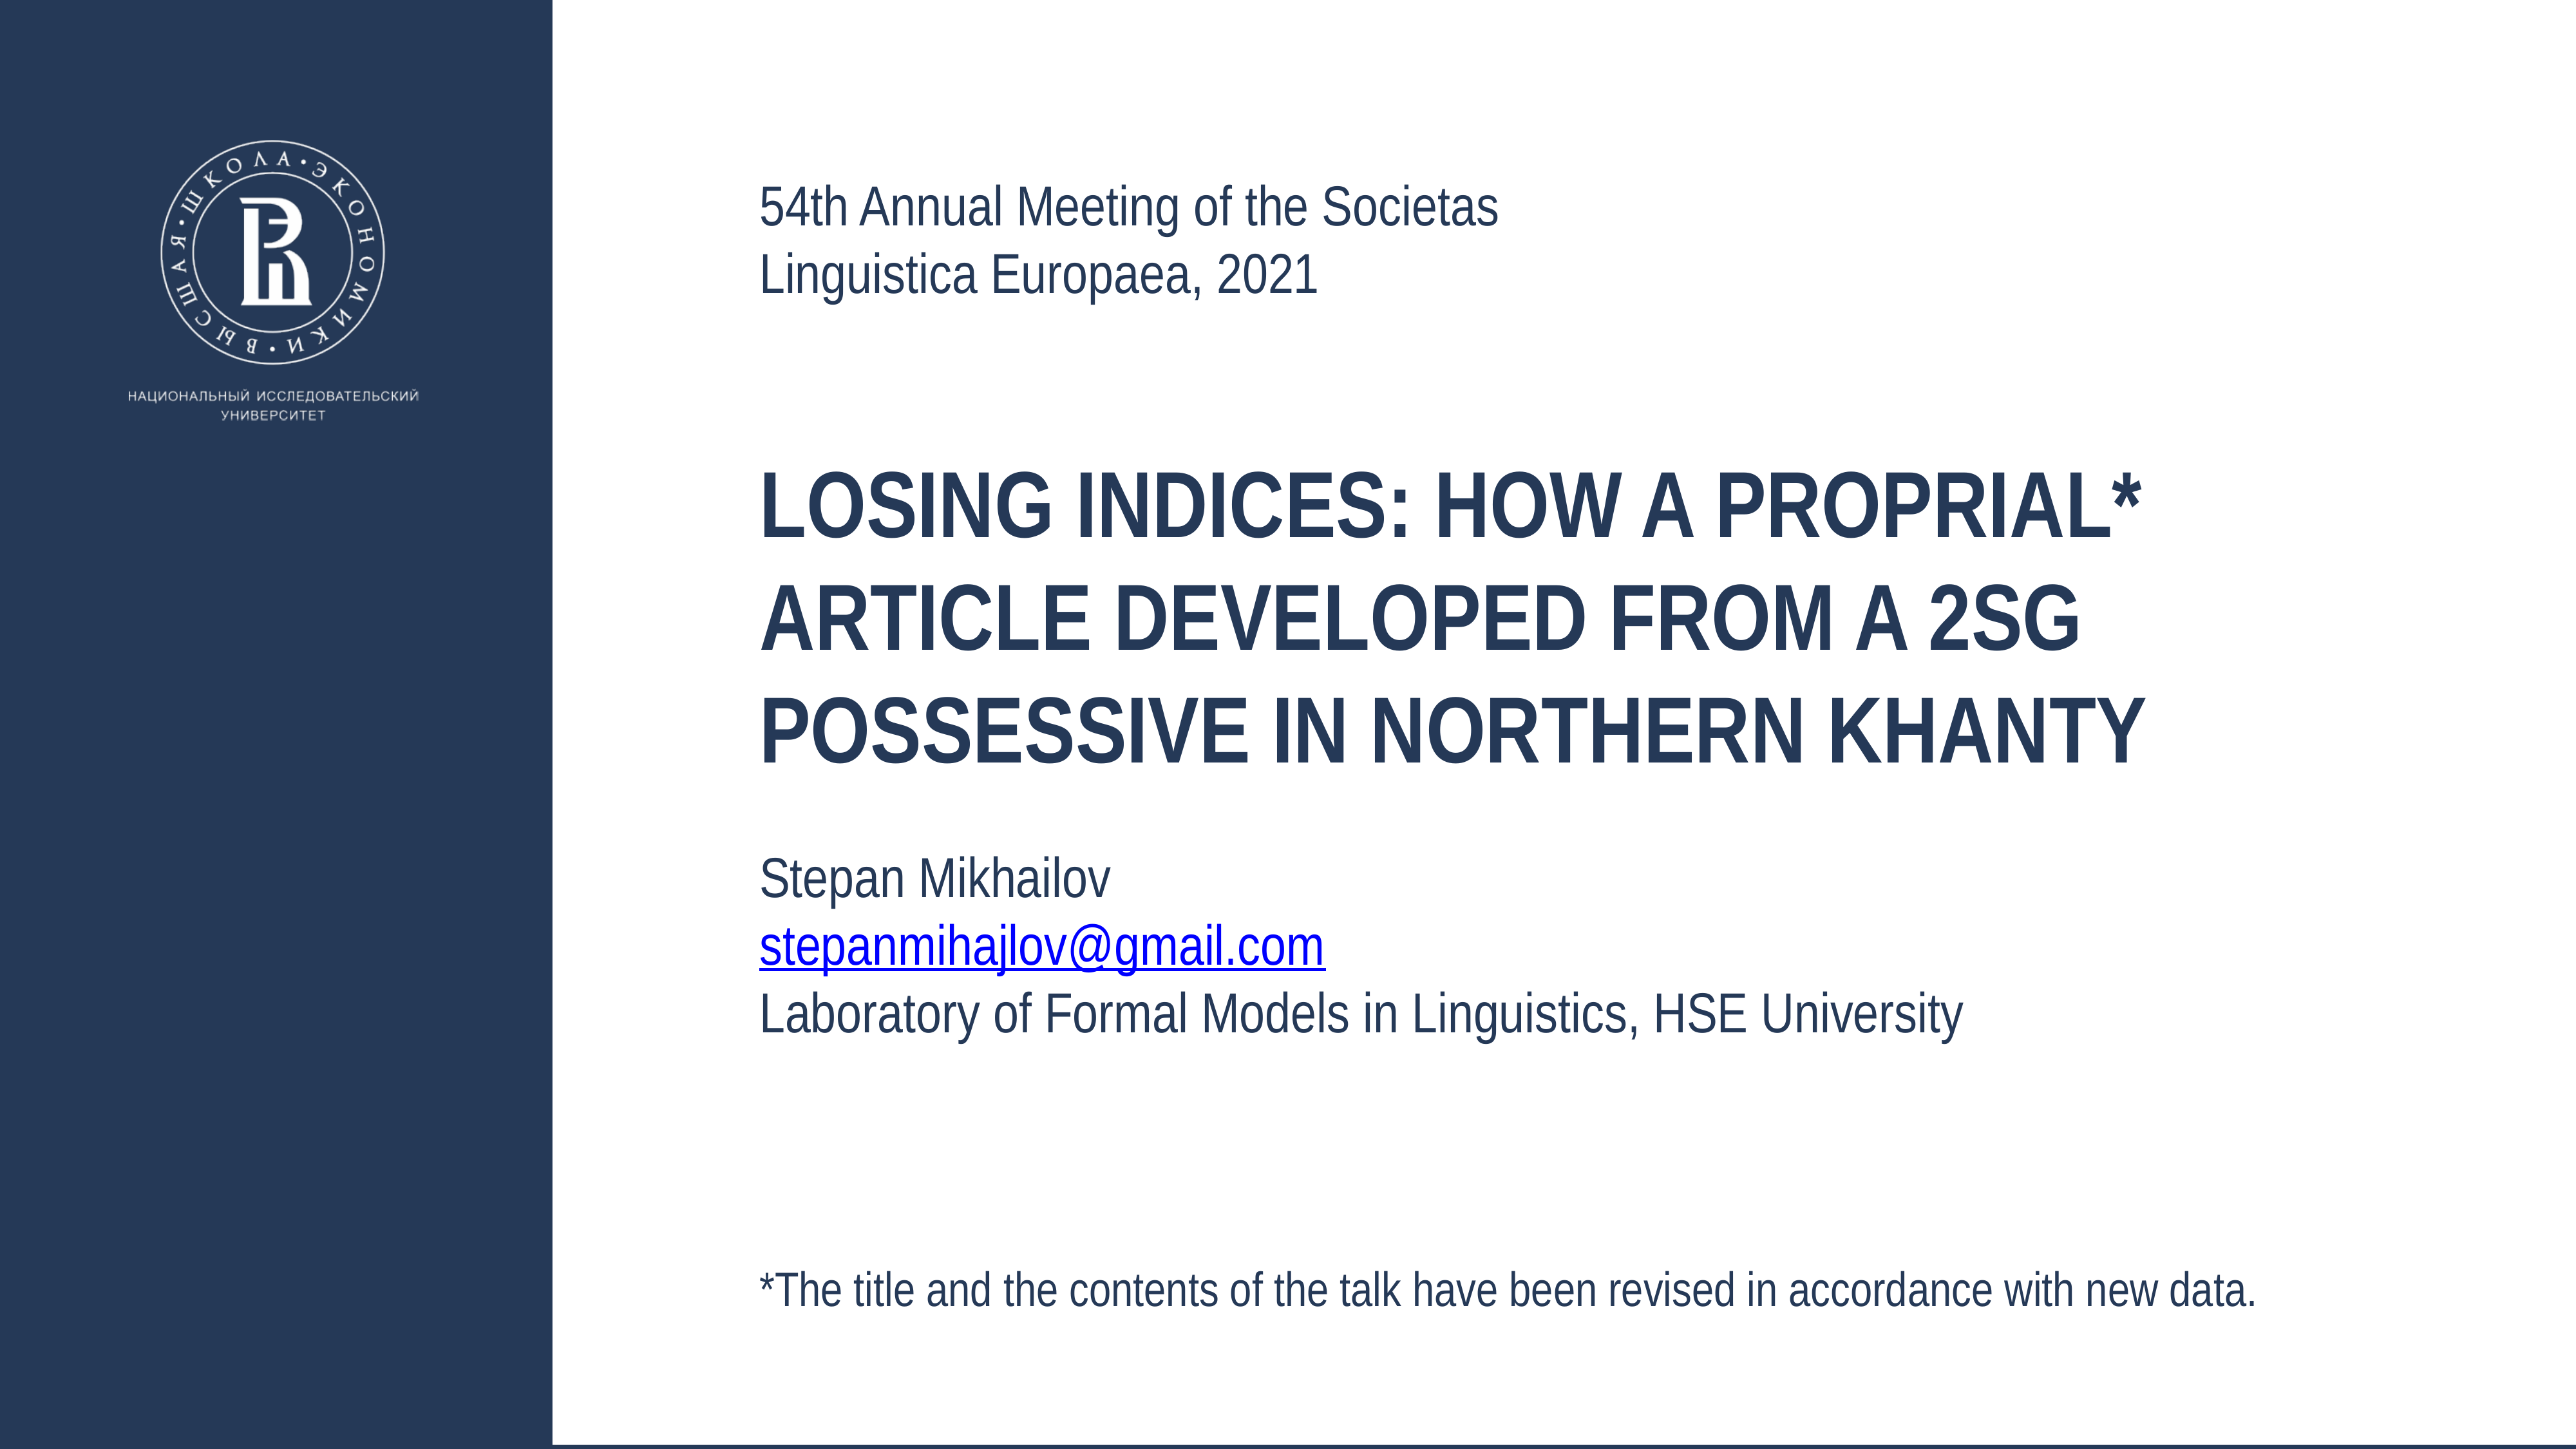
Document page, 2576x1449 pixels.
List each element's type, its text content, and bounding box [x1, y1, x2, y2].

text_box Stepan Mikhailov stepanmihajlov@gmail.com Laboratory of Formal Models in Linguistics, HSE University [752, 833, 2018, 1067]
picture [129, 140, 419, 421]
text_box Losing indices: How a proprial* article developed from a 2SG possessive in Northern Khanty [752, 328, 2300, 790]
text_box *The title and the contents of the talk have been revised in accordance with new data. [752, 1250, 2483, 1323]
text_box 54th Annual Meeting of the Societas Linguistica Europaea, 2021 [752, 162, 1531, 312]
